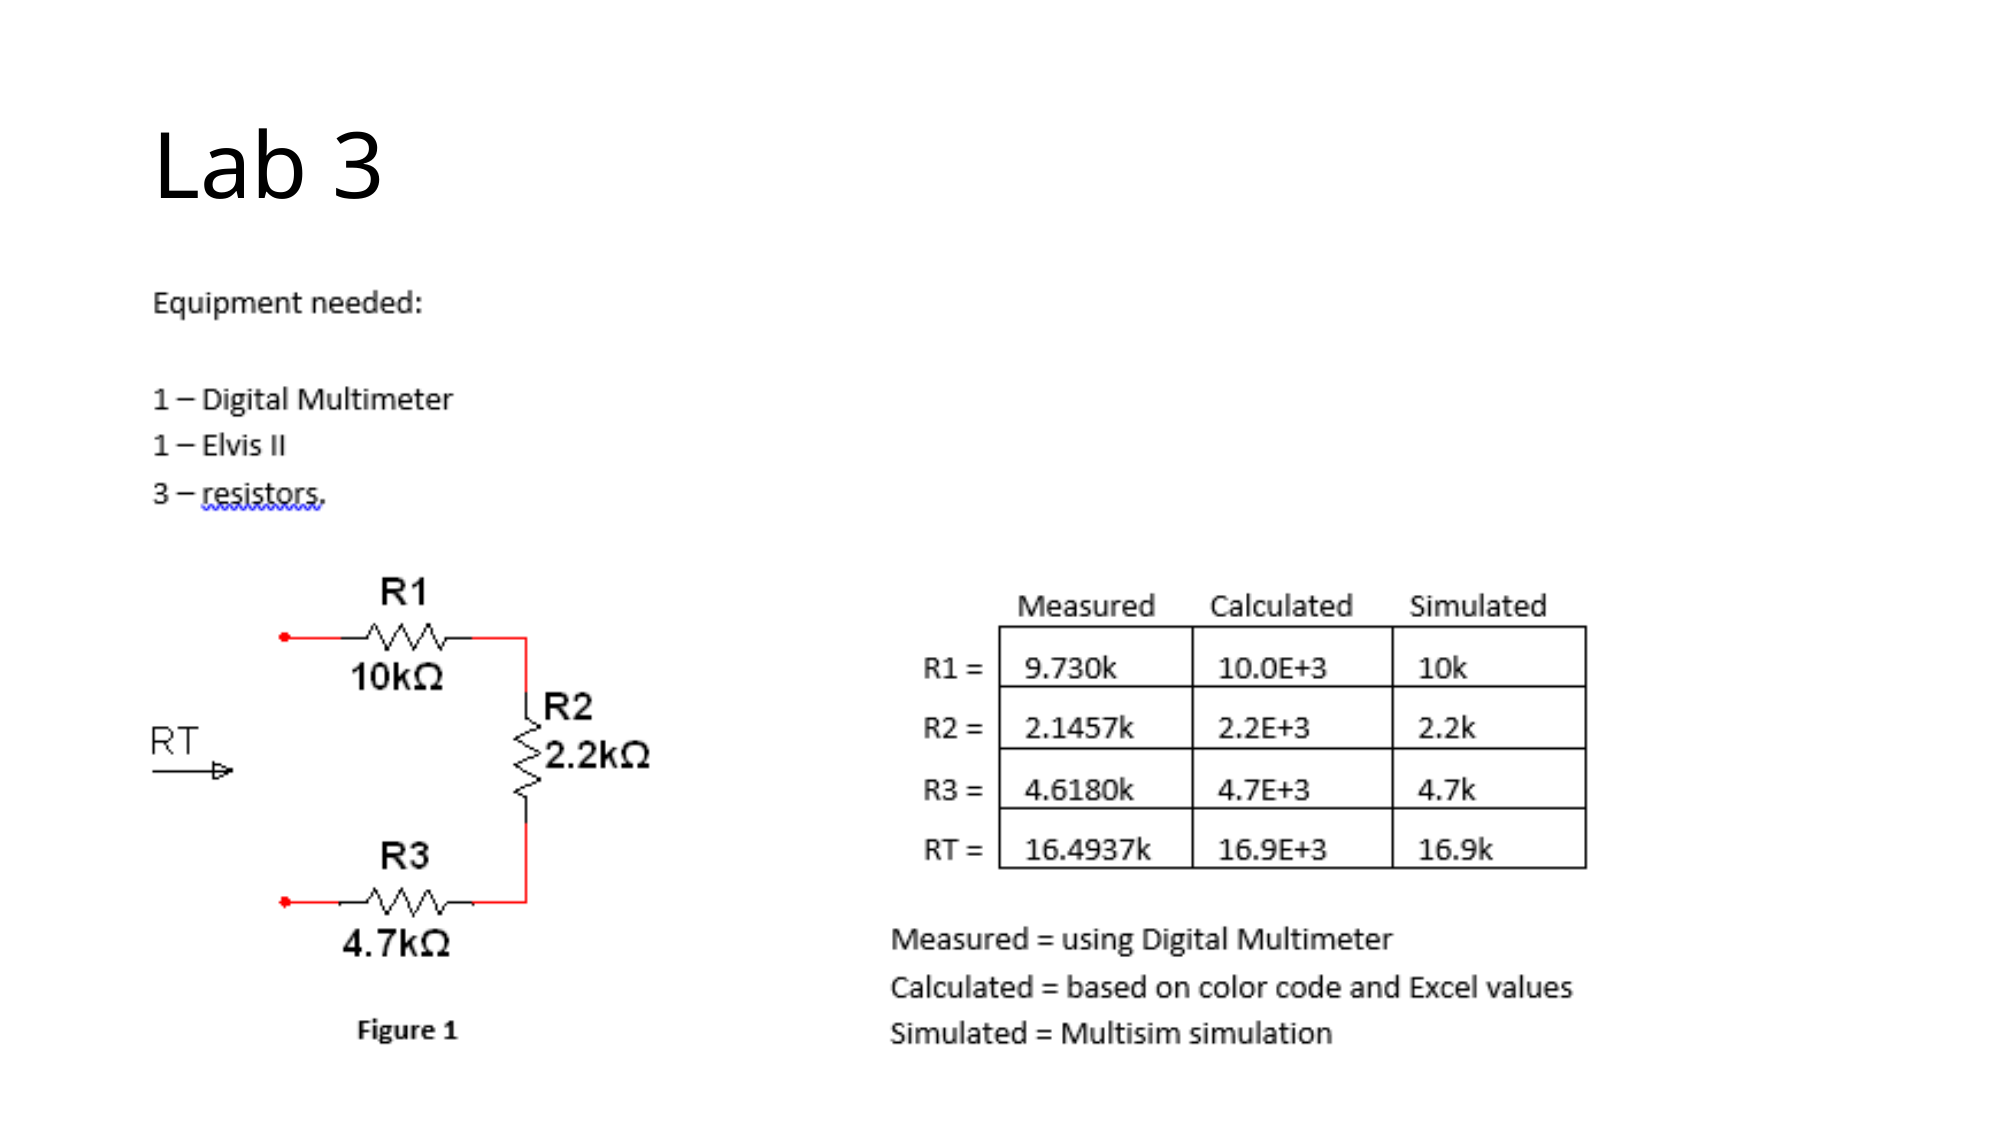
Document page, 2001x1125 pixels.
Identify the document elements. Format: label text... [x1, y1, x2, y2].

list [137, 277, 1606, 1066]
title Lab 3 [137, 59, 1863, 278]
